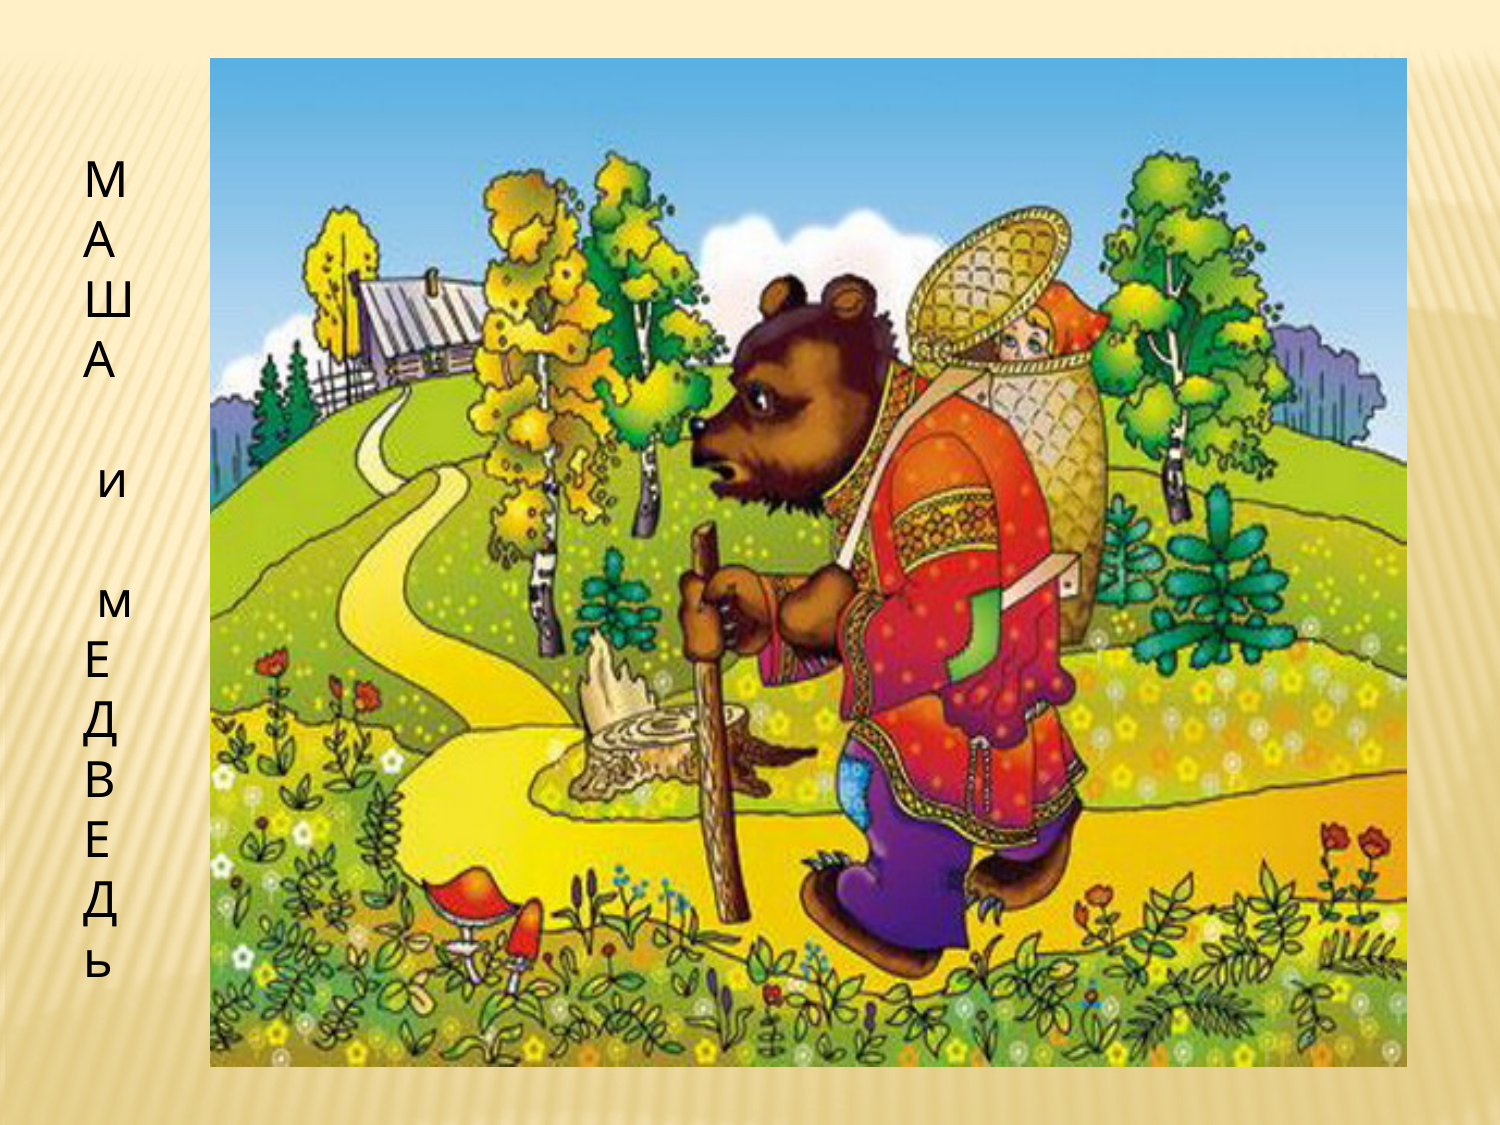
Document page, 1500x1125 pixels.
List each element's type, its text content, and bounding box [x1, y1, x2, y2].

text_box М А Ш А и м Е Д В Е Д ь [68, 140, 150, 996]
picture [210, 58, 1407, 1067]
